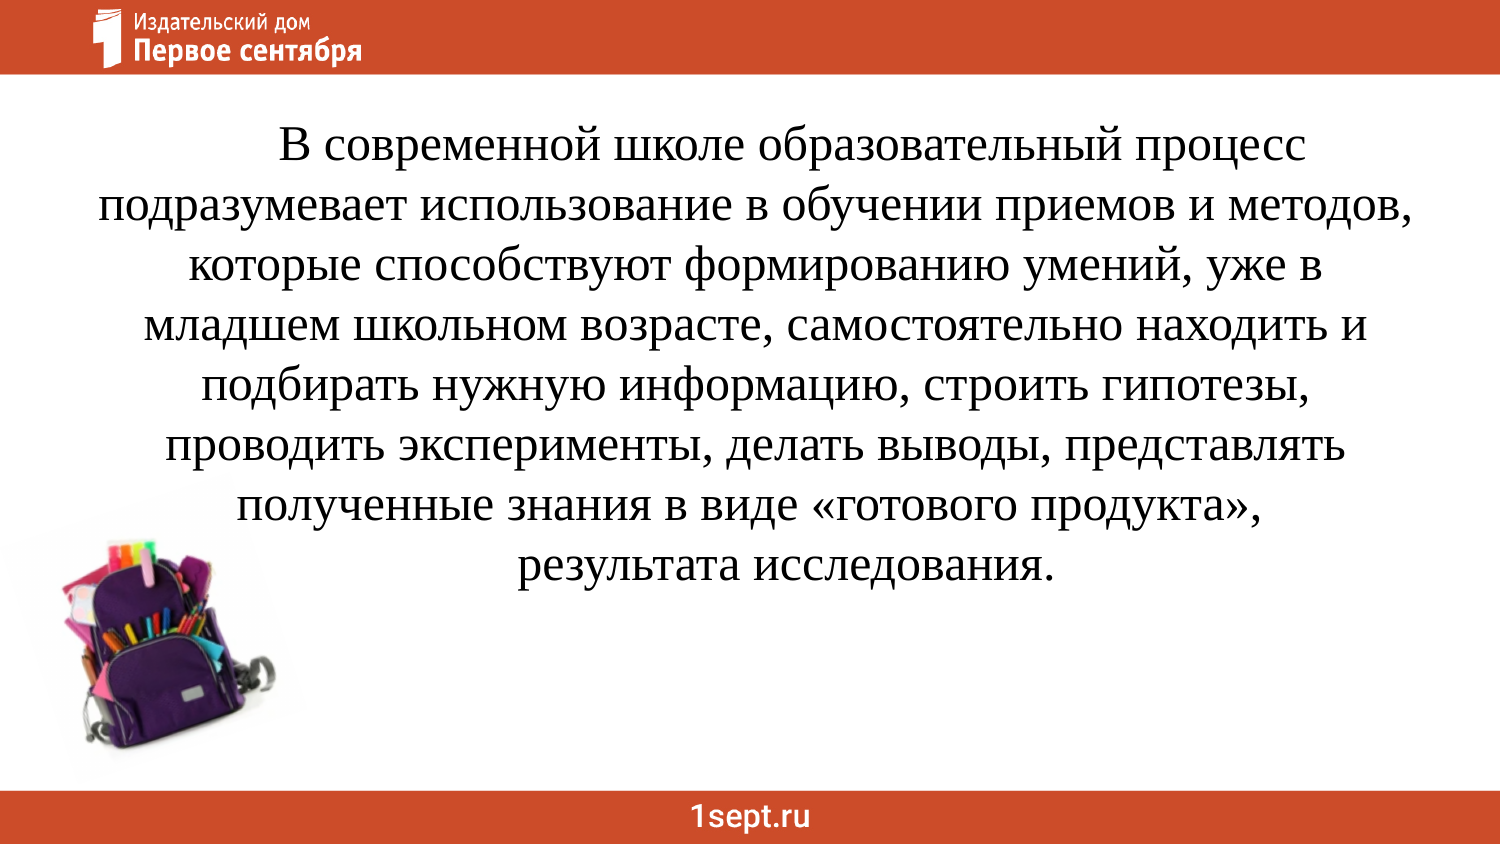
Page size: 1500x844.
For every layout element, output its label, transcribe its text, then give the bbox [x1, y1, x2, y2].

picture [0, 0, 1500, 844]
text_box В современной школе образовательный процесс подразумевает использование в обучении приемов и методов, которые способствуют формированию умений, уже в младшем школьном возрасте, самостоятельно находить и подбирать нужную информацию, строить гипотезы, проводить эксперименты, делать выводы, представлять полученные знания в виде «готового продукта», результата исследования. [76, 102, 1436, 598]
